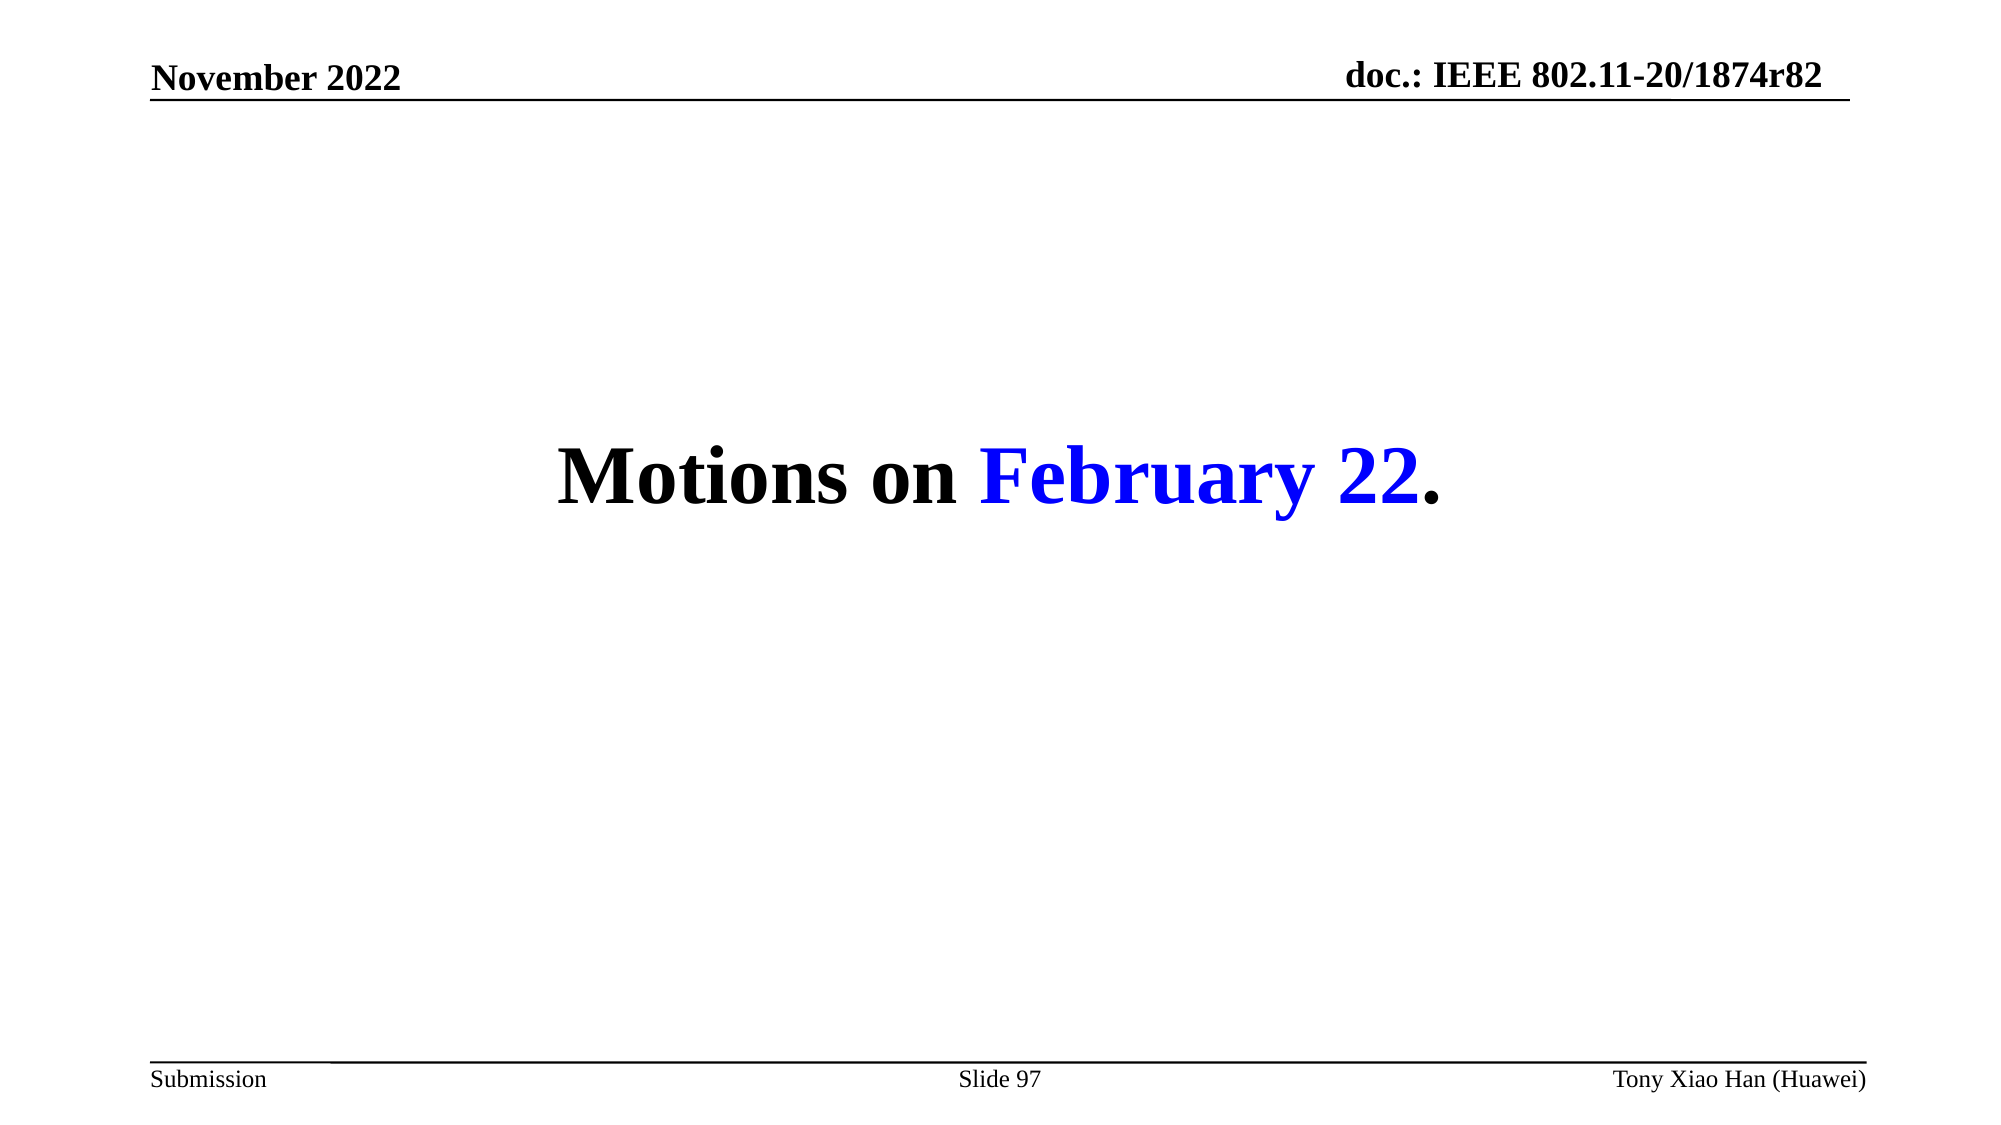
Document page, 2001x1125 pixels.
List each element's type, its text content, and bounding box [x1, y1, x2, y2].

text_box Motions on February 22. [331, 412, 1669, 950]
